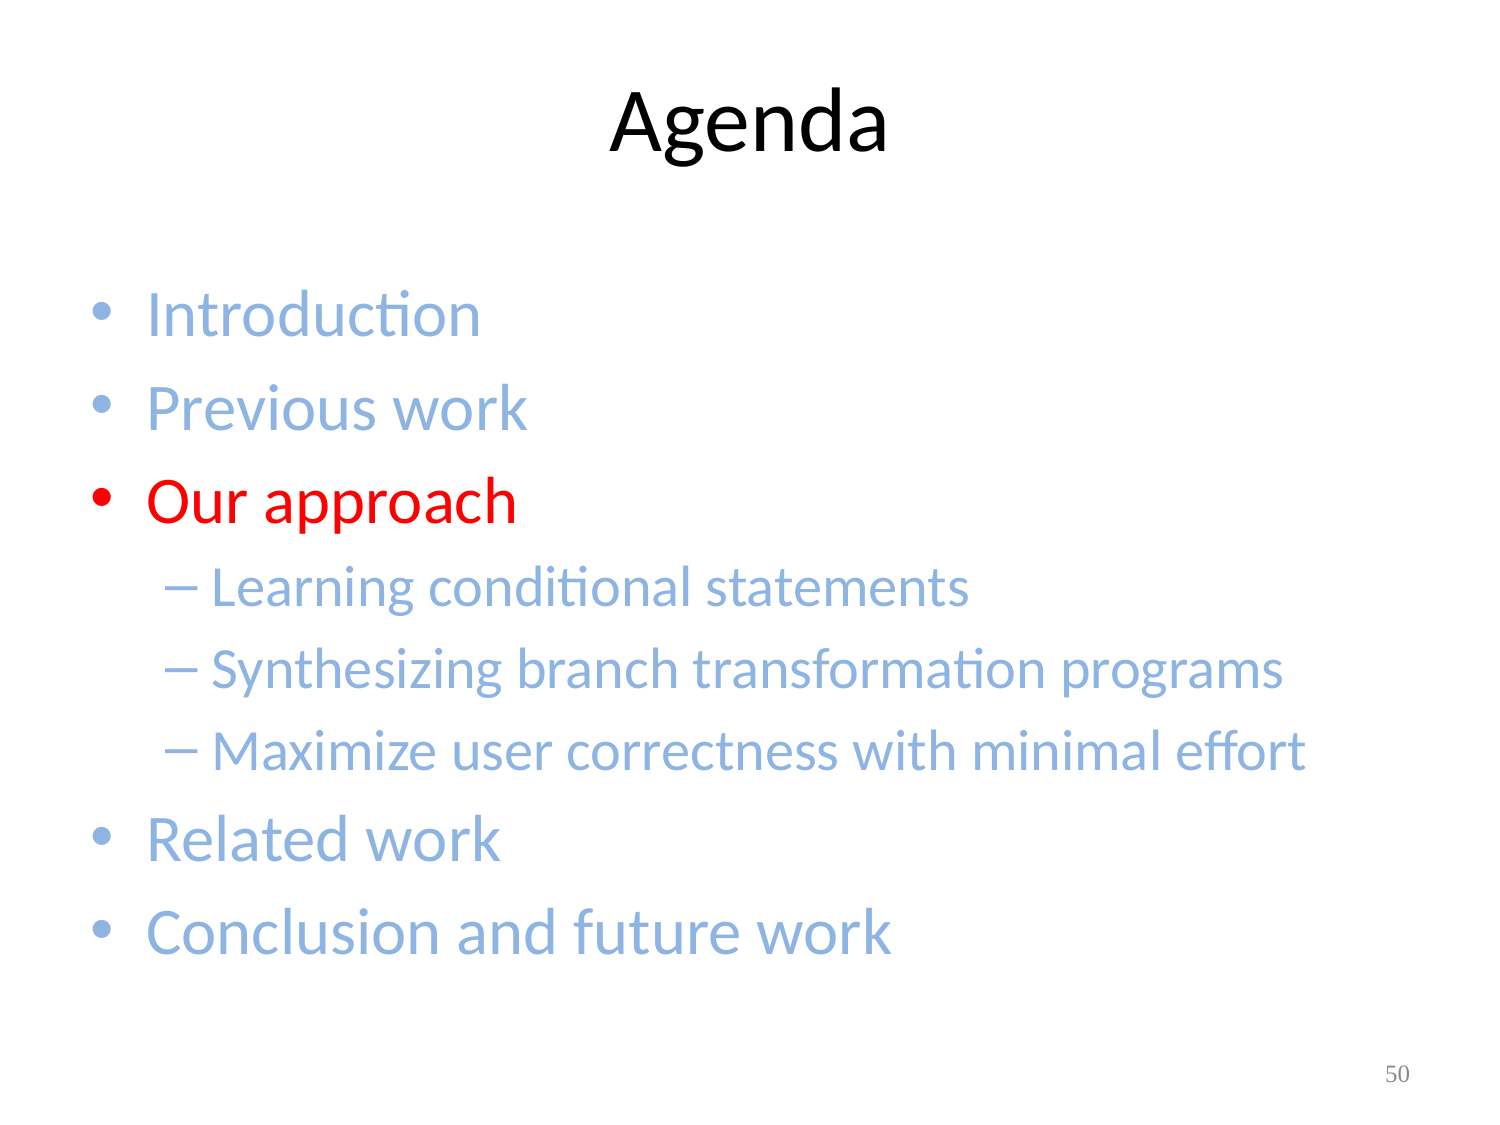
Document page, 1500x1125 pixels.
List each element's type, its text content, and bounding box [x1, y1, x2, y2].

slide_number 50 [1074, 1042, 1425, 1103]
title Agenda [0, 21, 1500, 209]
list Introduction Previous work Our approach Learning conditional statements Synthesizing branch transformation programs Maximize user correctness with minimal effort Related work Conclusion and future work [75, 262, 1425, 1005]
